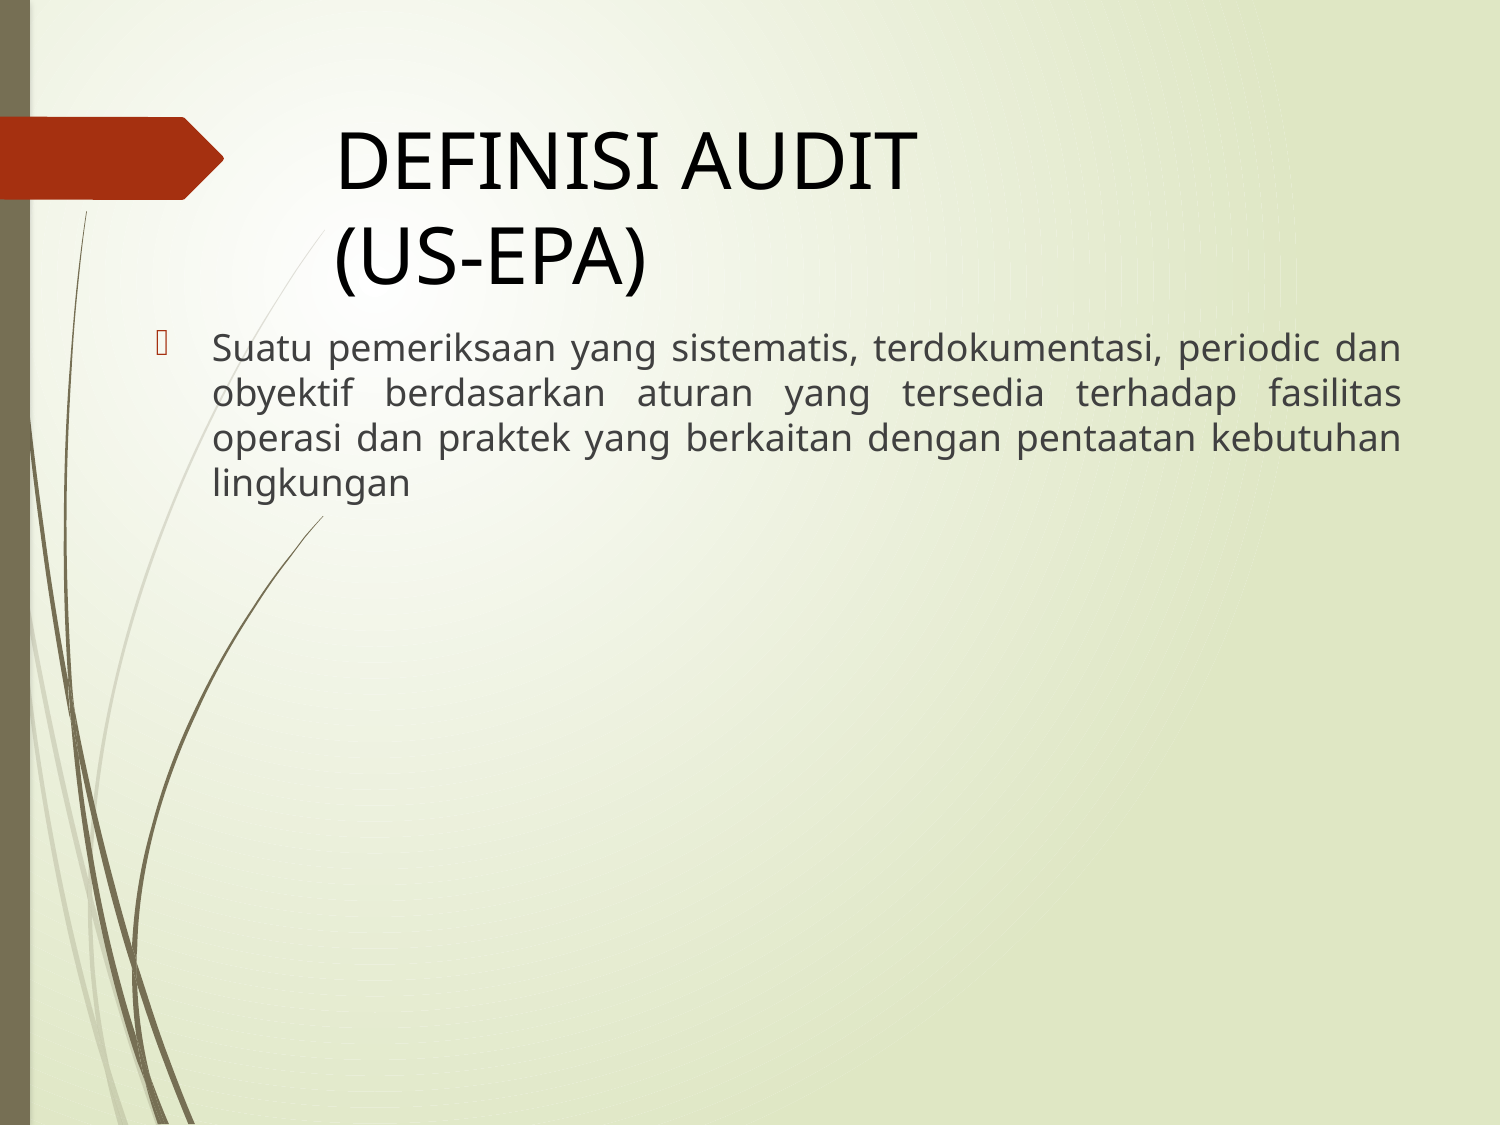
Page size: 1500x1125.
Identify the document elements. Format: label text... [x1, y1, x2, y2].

list Suatu pemeriksaan yang sistematis, terdokumentasi, periodic dan obyektif berdasarkan aturan yang tersedia terhadap fasilitas operasi dan praktek yang berkaitan dengan pentaatan kebutuhan lingkungan [140, 316, 1418, 992]
title DEFINISI AUDIT (US-EPA) [319, 102, 1400, 313]
